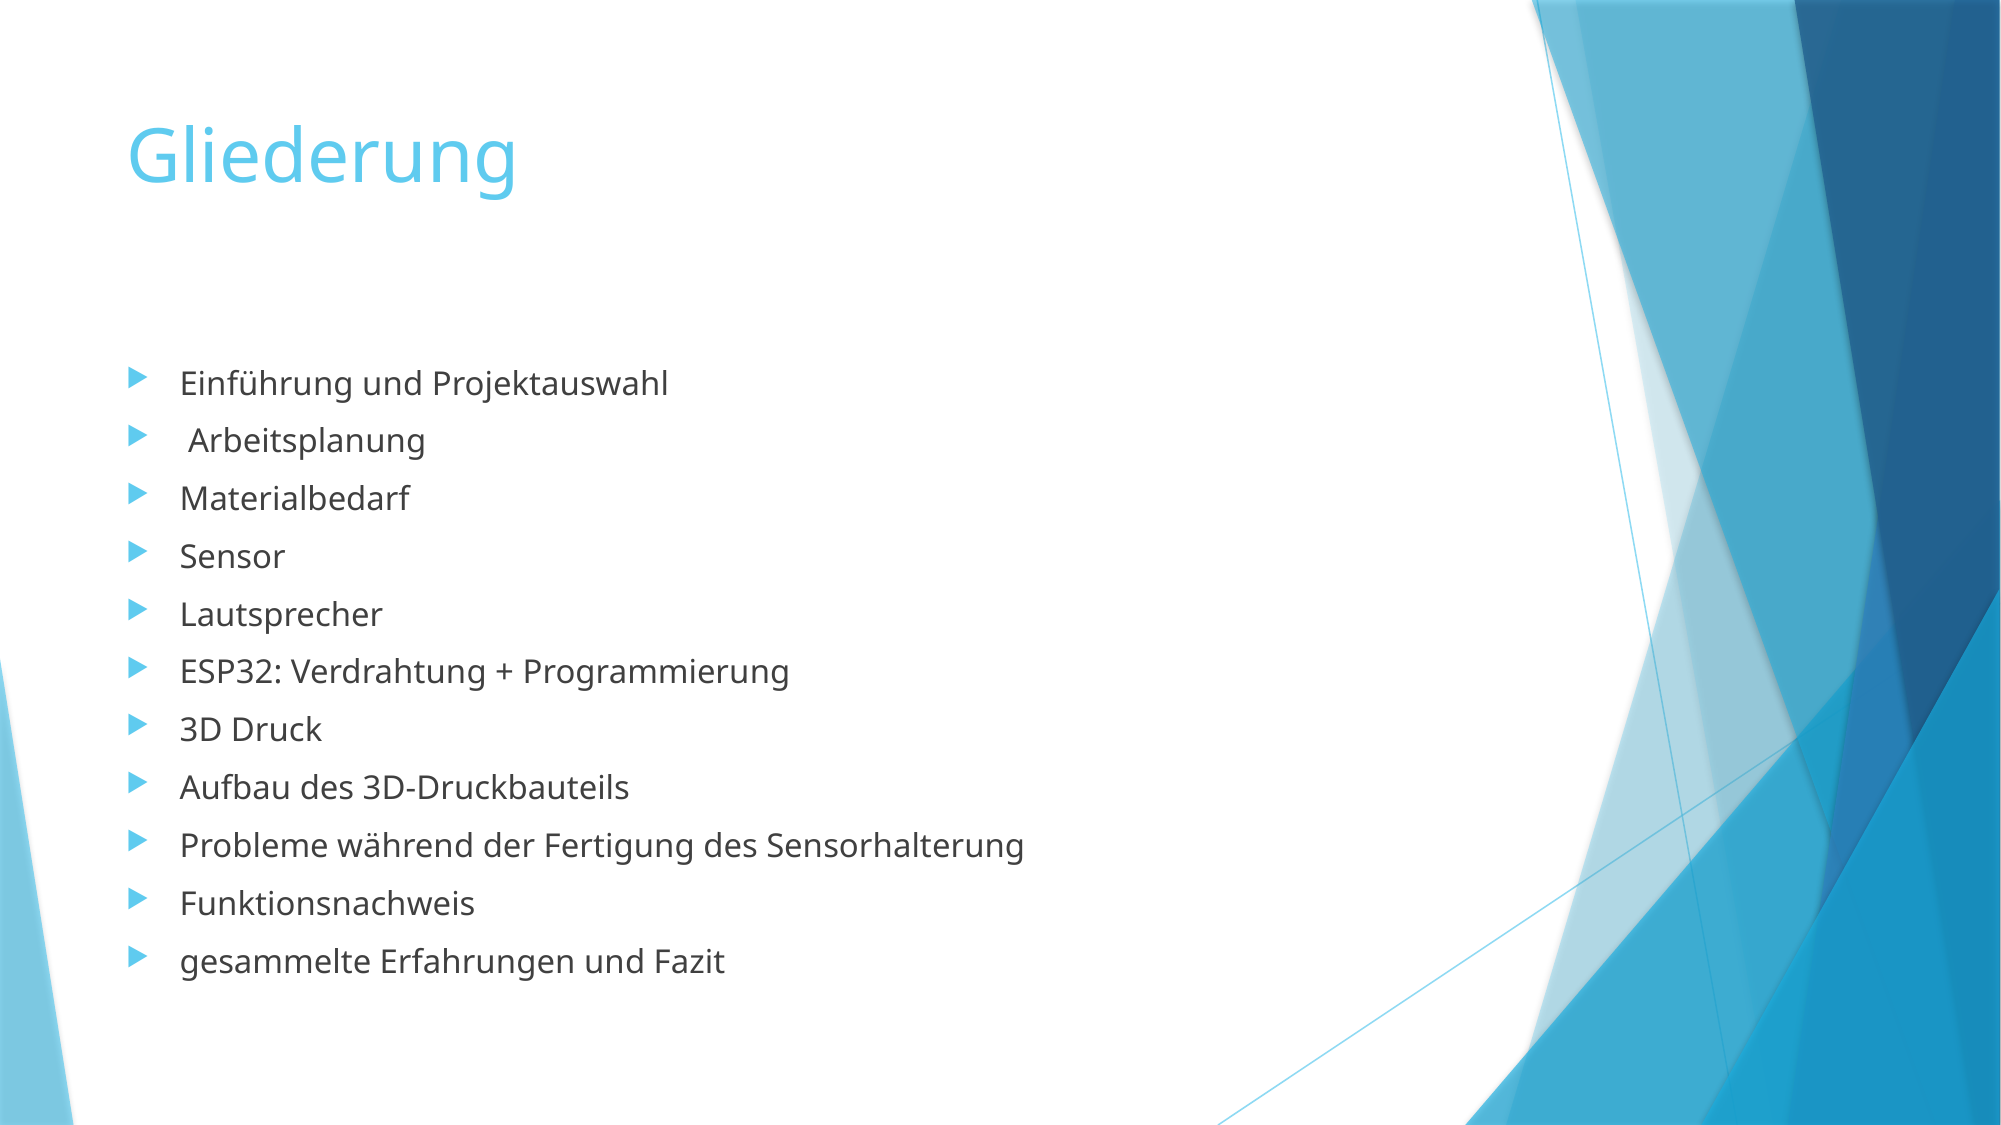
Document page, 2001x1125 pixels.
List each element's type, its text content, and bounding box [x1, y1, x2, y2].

title Gliederung [111, 99, 1522, 317]
list Einführung und Projektauswahl Arbeitsplanung Materialbedarf Sensor Lautsprecher ESP32: Verdrahtung + Programmierung 3D Druck Aufbau des 3D-Druckbauteils Probleme während der Fertigung des Sensorhalterung Funktionsnachweis gesammelte Erfahrungen und Fazit [111, 354, 1522, 992]
